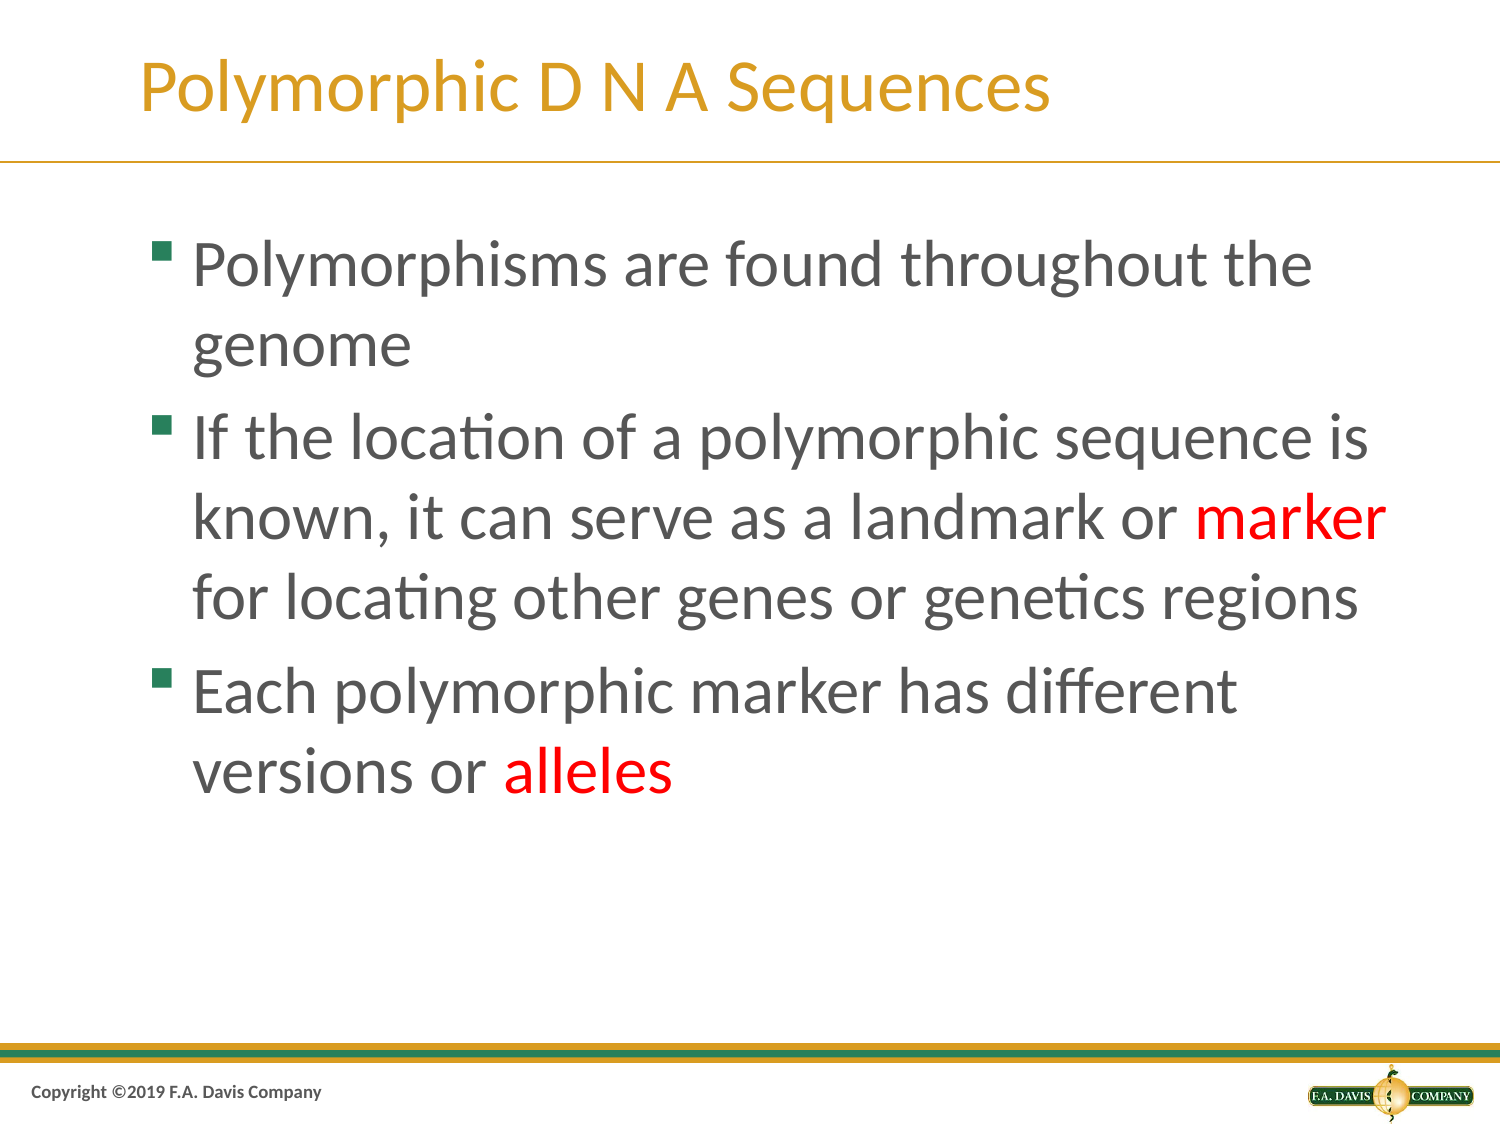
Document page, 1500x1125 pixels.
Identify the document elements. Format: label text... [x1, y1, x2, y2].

list Polymorphisms are found throughout the genome If the location of a polymorphic sequence is known, it can serve as a landmark or marker for locating other genes or genetics regions Each polymorphic marker has different versions or alleles [75, 212, 1425, 955]
title Polymorphic D N A Sequences [124, 38, 1475, 136]
picture [0, 1058, 1500, 1063]
picture [0, 1043, 1500, 1050]
picture [1308, 1064, 1474, 1124]
